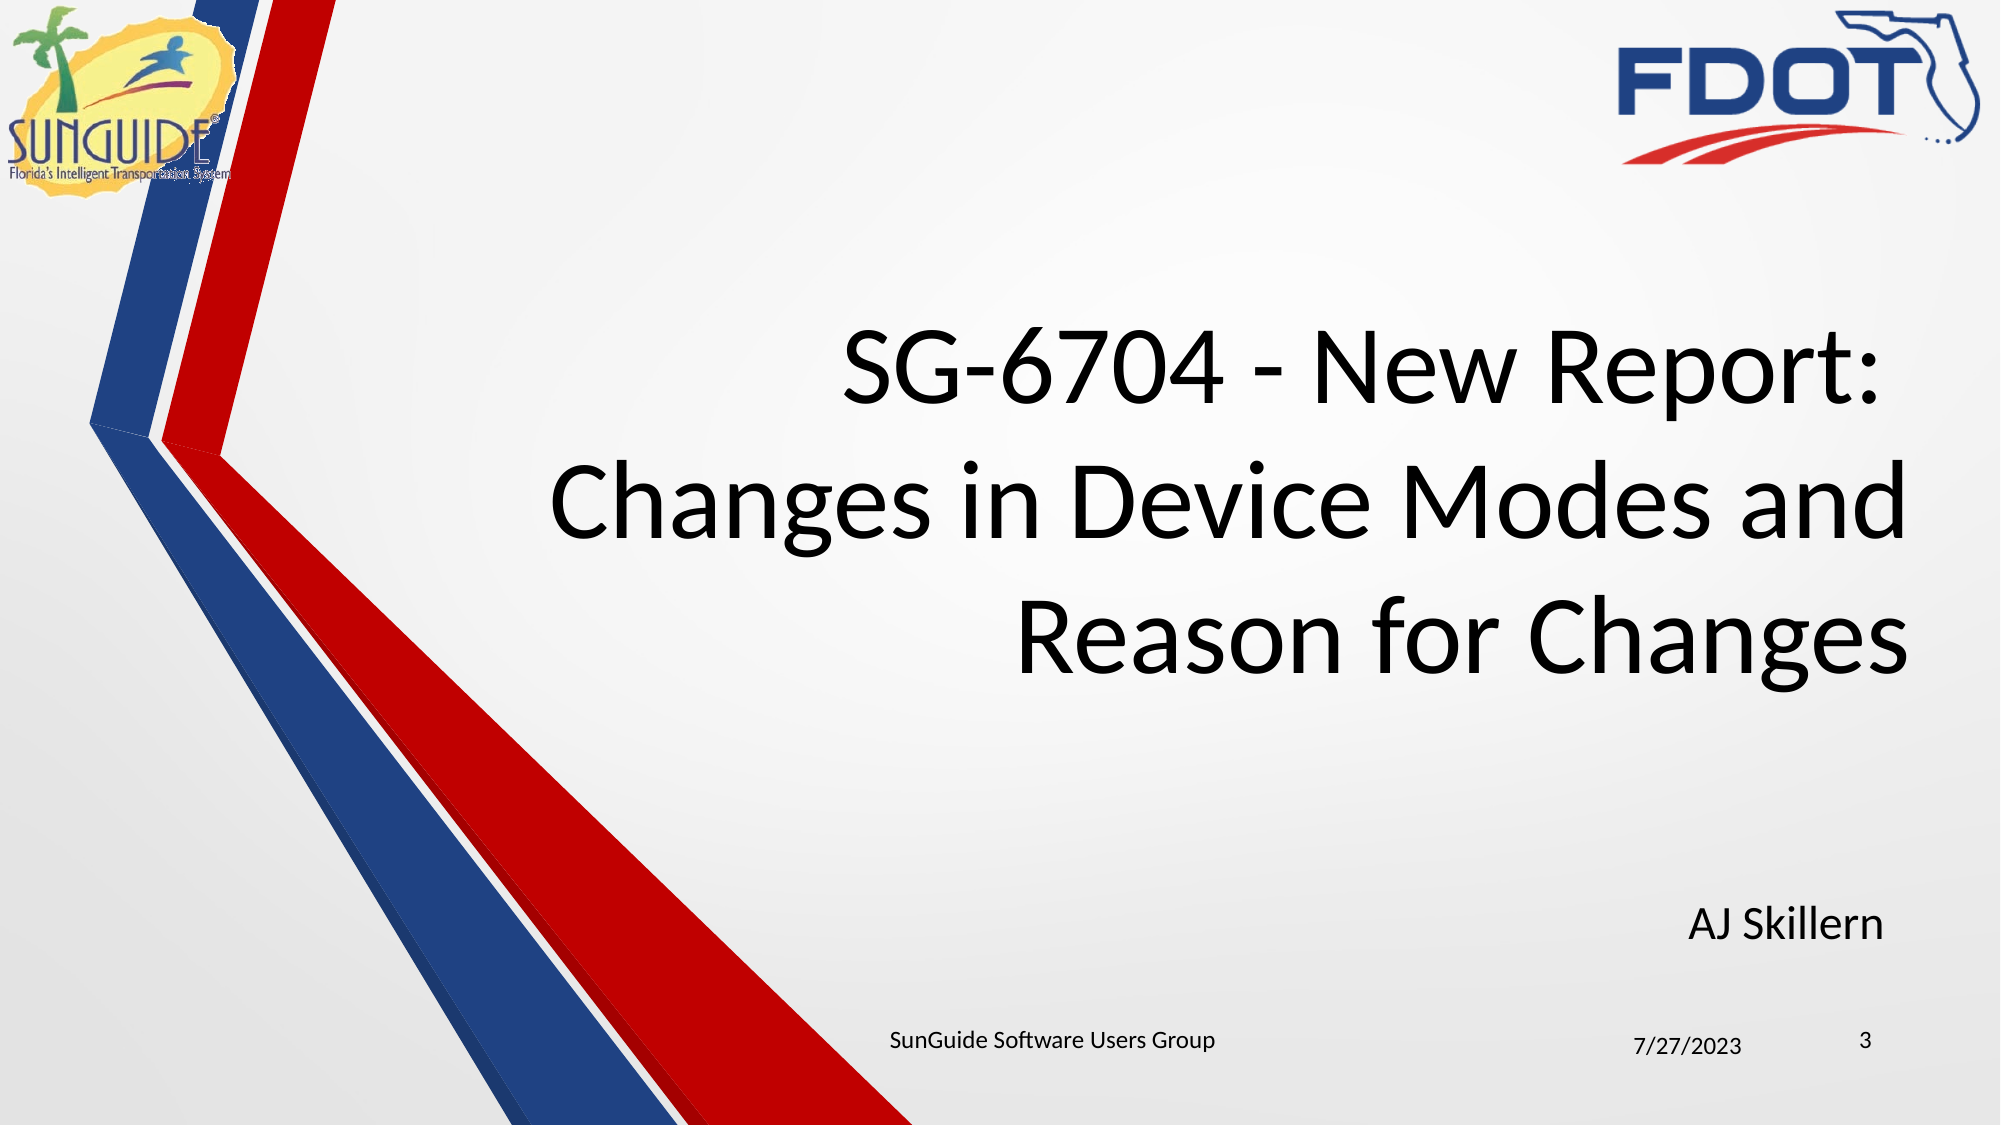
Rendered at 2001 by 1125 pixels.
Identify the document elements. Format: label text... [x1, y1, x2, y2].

footer SunGuide Software Users Group [874, 1009, 1584, 1069]
picture [1611, 0, 1983, 172]
slide_number 3 [1796, 1009, 1887, 1069]
subtitle AJ Skillern [753, 730, 1900, 958]
picture [2, 0, 249, 209]
title SG-6704 - New Report: Changes in Device Modes and Reason for Changes [279, 239, 1927, 704]
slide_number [1569, 1014, 1758, 1075]
